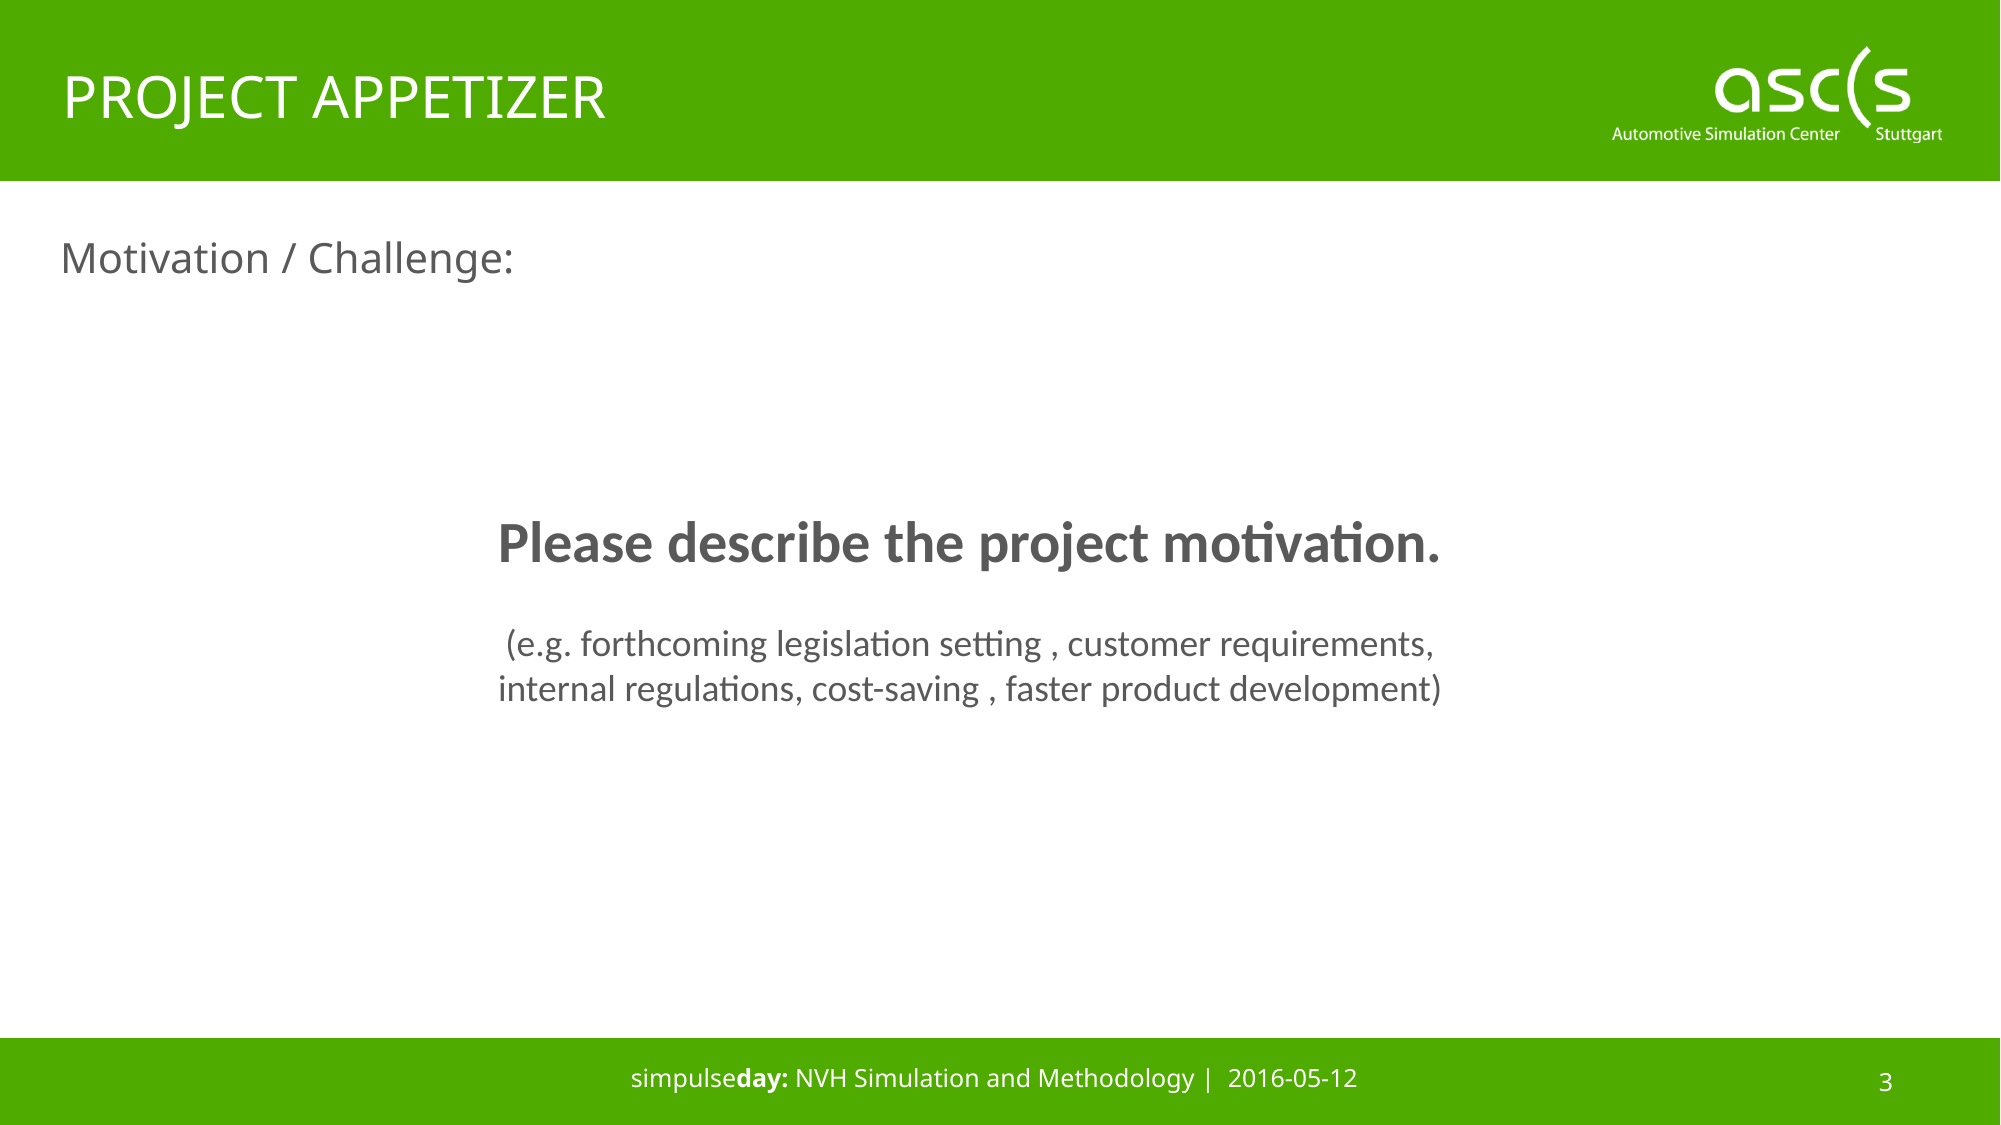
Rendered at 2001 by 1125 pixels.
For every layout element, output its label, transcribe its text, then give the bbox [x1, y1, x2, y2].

text_box Motivation / Challenge: [45, 224, 530, 289]
text_box Please describe the project motivation. (e.g. forthcoming legislation setting , customer requirements, internal regulations, cost-saving , faster product development) [468, 496, 1473, 716]
picture [1612, 46, 1942, 143]
